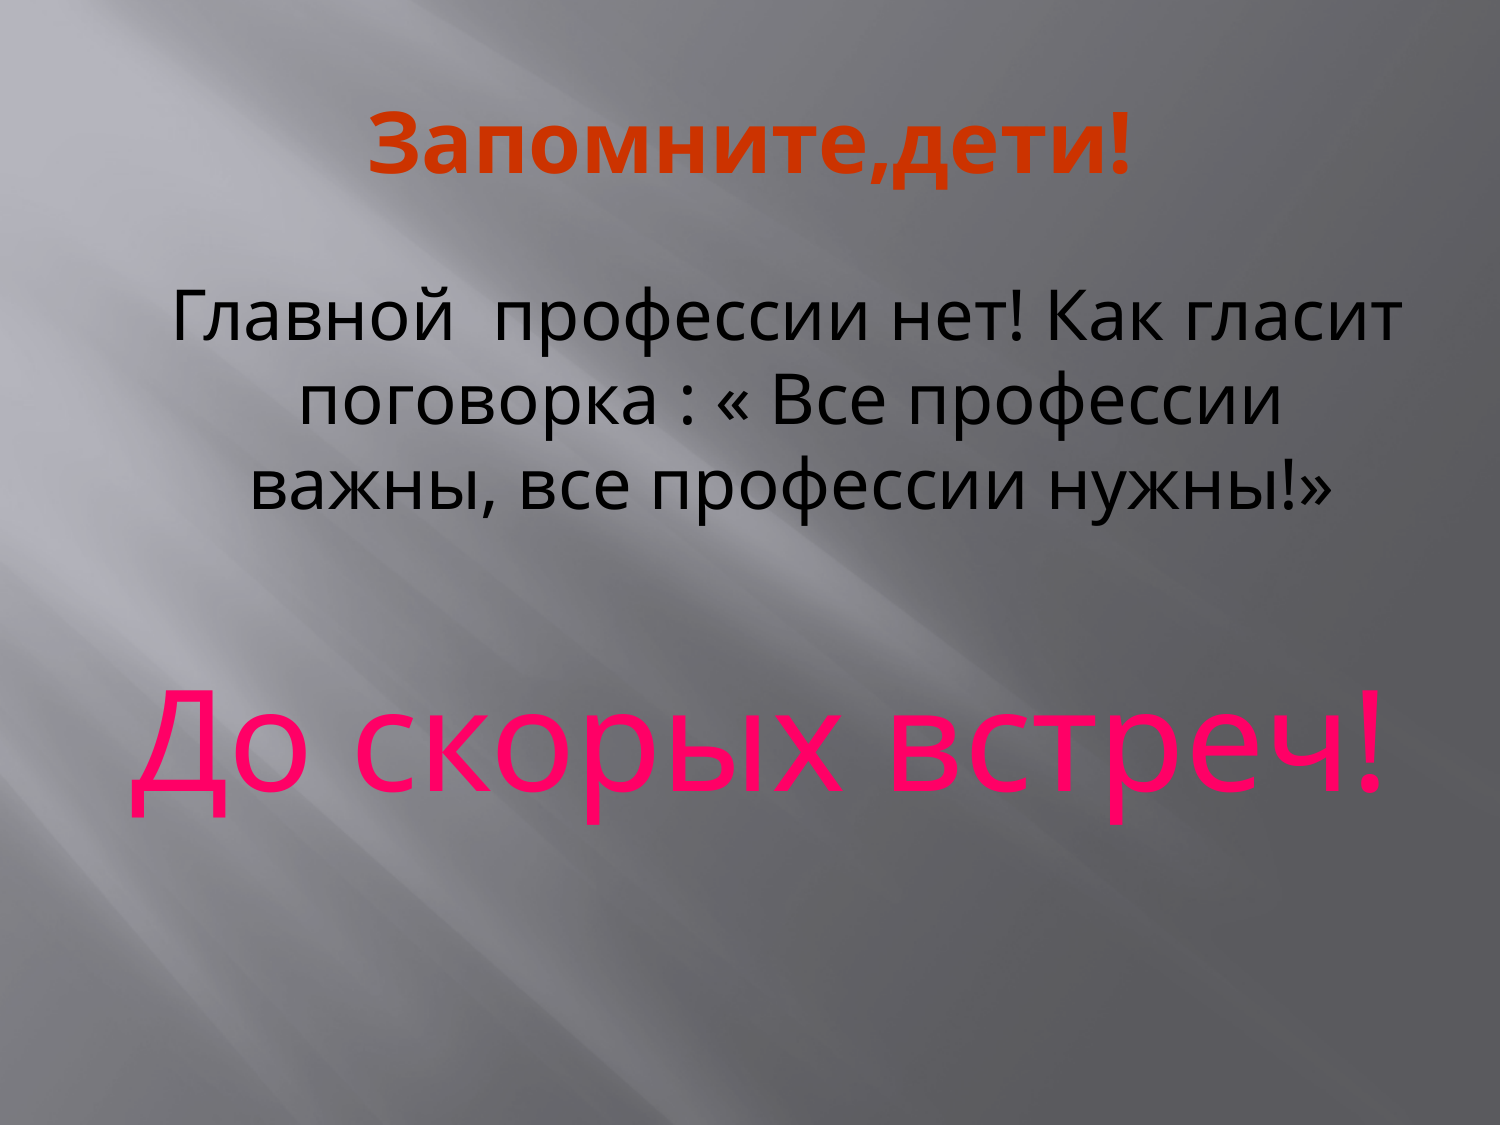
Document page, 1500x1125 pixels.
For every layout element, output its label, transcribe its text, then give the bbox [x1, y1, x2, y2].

list Главной профессии нет! Как гласит поговорка : « Все профессии важны, все профессии нужны!» До скорых встреч! [75, 262, 1425, 1035]
title Запомните,дети! [75, 45, 1425, 233]
